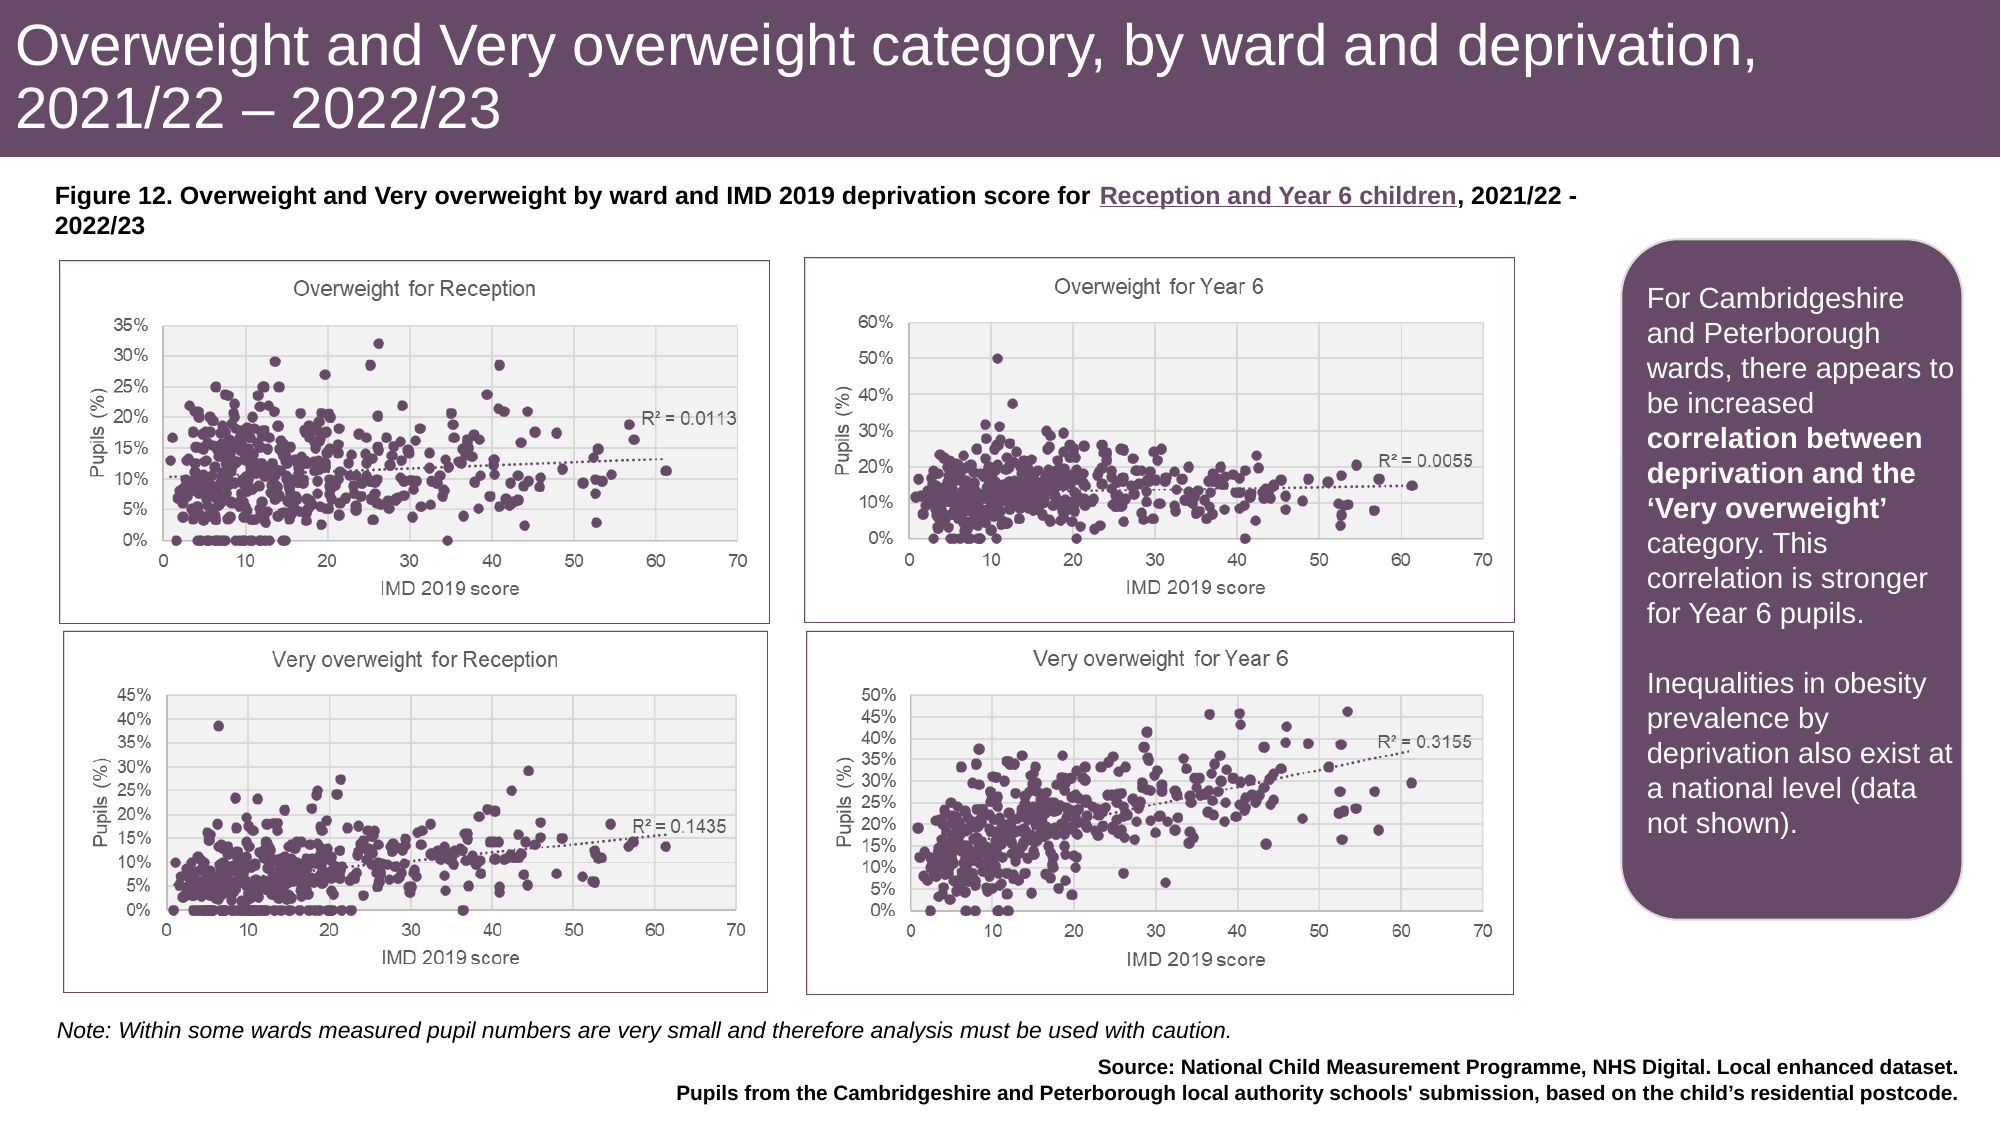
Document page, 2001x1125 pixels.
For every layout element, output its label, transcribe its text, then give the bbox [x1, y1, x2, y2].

picture [804, 257, 1515, 623]
text_box Source: National Child Measurement Programme, NHS Digital. Local enhanced dataset. Pupils from the Cambridgeshire and Peterborough local authority schools' submission, based on the child’s residential postcode. [616, 1046, 1979, 1112]
text_box Note: Within some wards measured pupil numbers are very small and therefore analysis must be used with caution. [42, 1008, 1256, 1051]
picture [59, 260, 770, 624]
title Overweight and Very overweight category, by ward and deprivation, 2021/22 – 2022/23 [0, 0, 2000, 157]
text_box [1620, 238, 1964, 921]
picture [63, 630, 768, 993]
picture [806, 630, 1515, 995]
text_box Figure 12. Overweight and Very overweight by ward and IMD 2019 deprivation score for Reception and Year 6 children, 2021/22 - 2022/23 [40, 172, 1620, 247]
text_box For Cambridgeshire and Peterborough wards, there appears to be increased correlation between deprivation and the ‘Very overweight’ category. This correlation is stronger for Year 6 pupils. Inequalities in obesity prevalence by deprivation also exist at a national level (data not shown). [1632, 272, 1975, 847]
